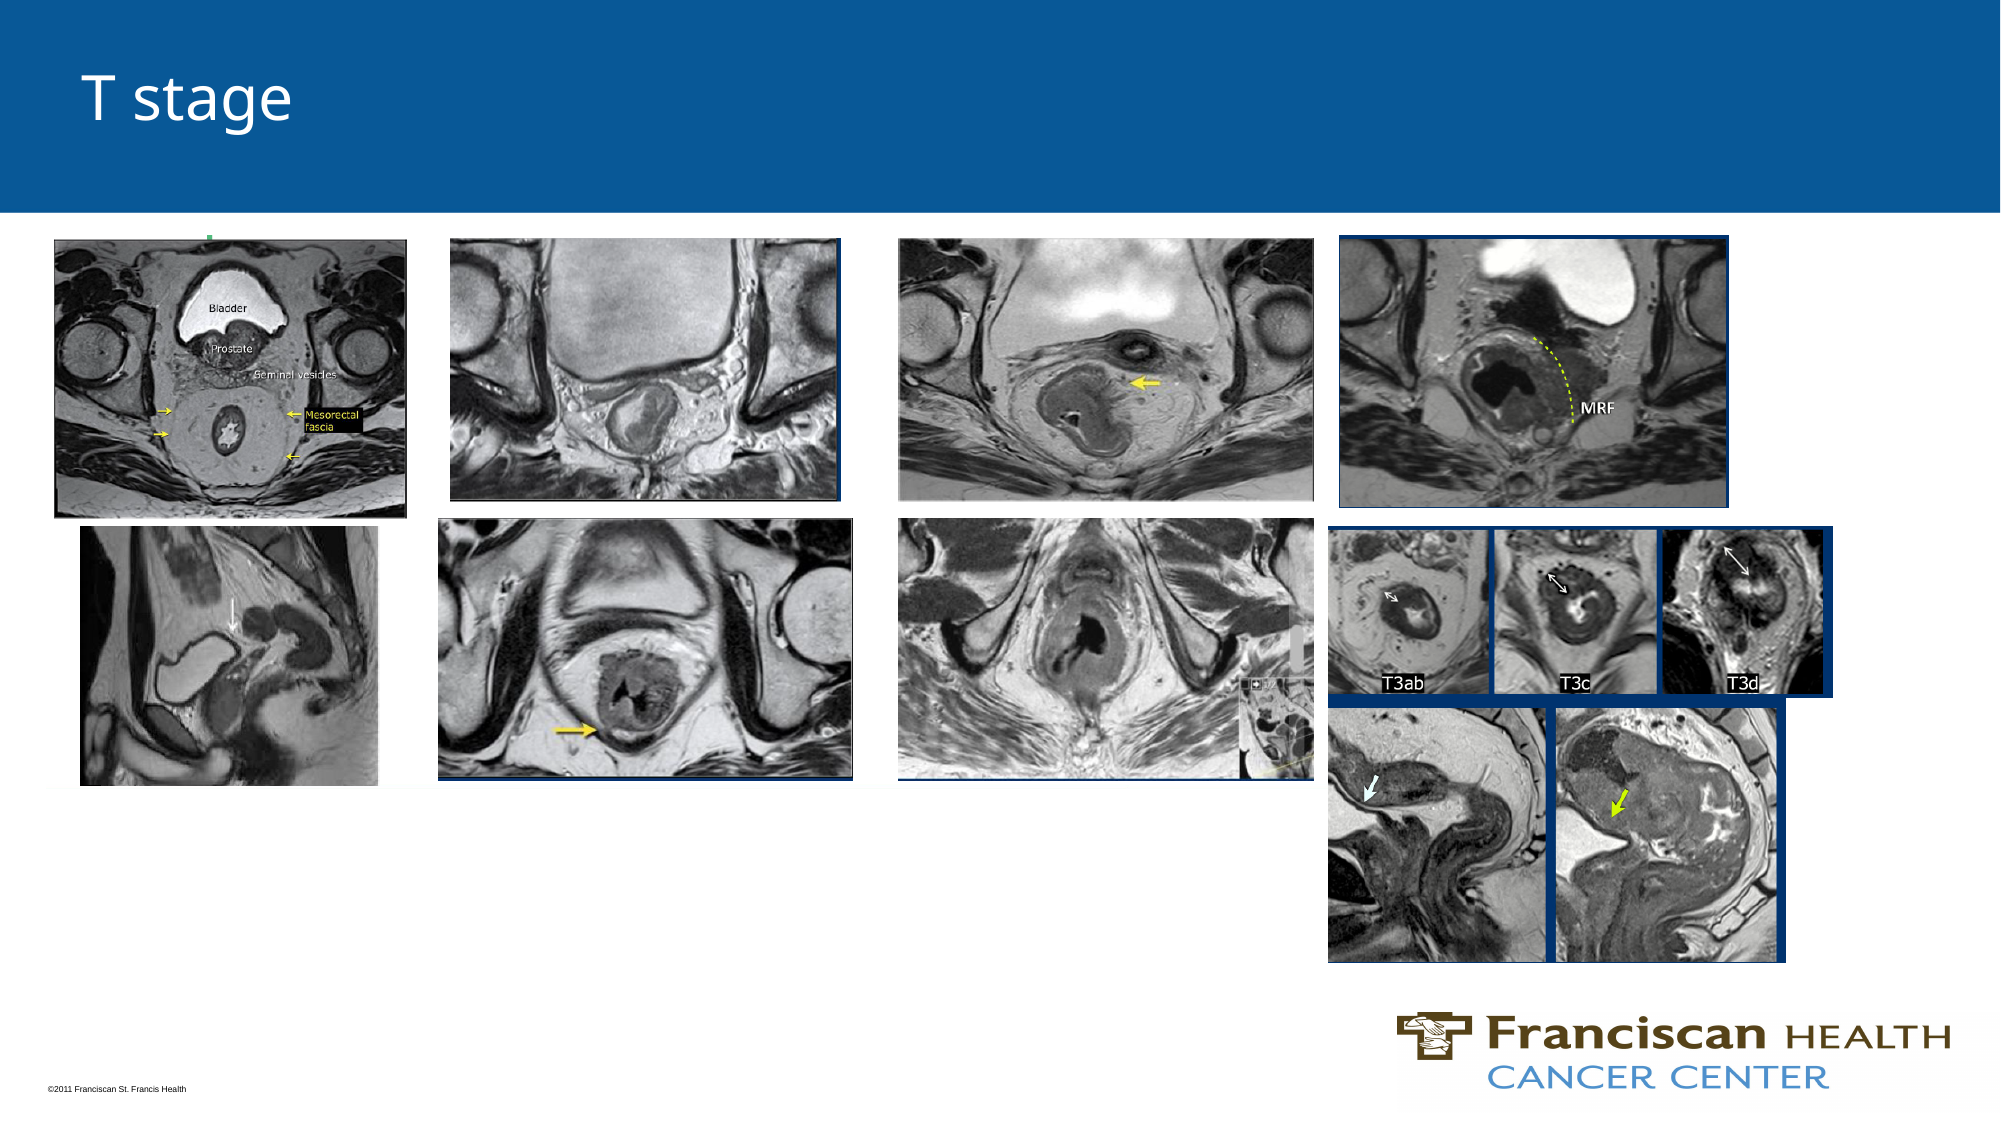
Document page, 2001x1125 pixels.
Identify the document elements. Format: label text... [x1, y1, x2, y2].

title T stage [66, 50, 1884, 150]
picture [0, 0, 2001, 1125]
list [45, 235, 1329, 789]
